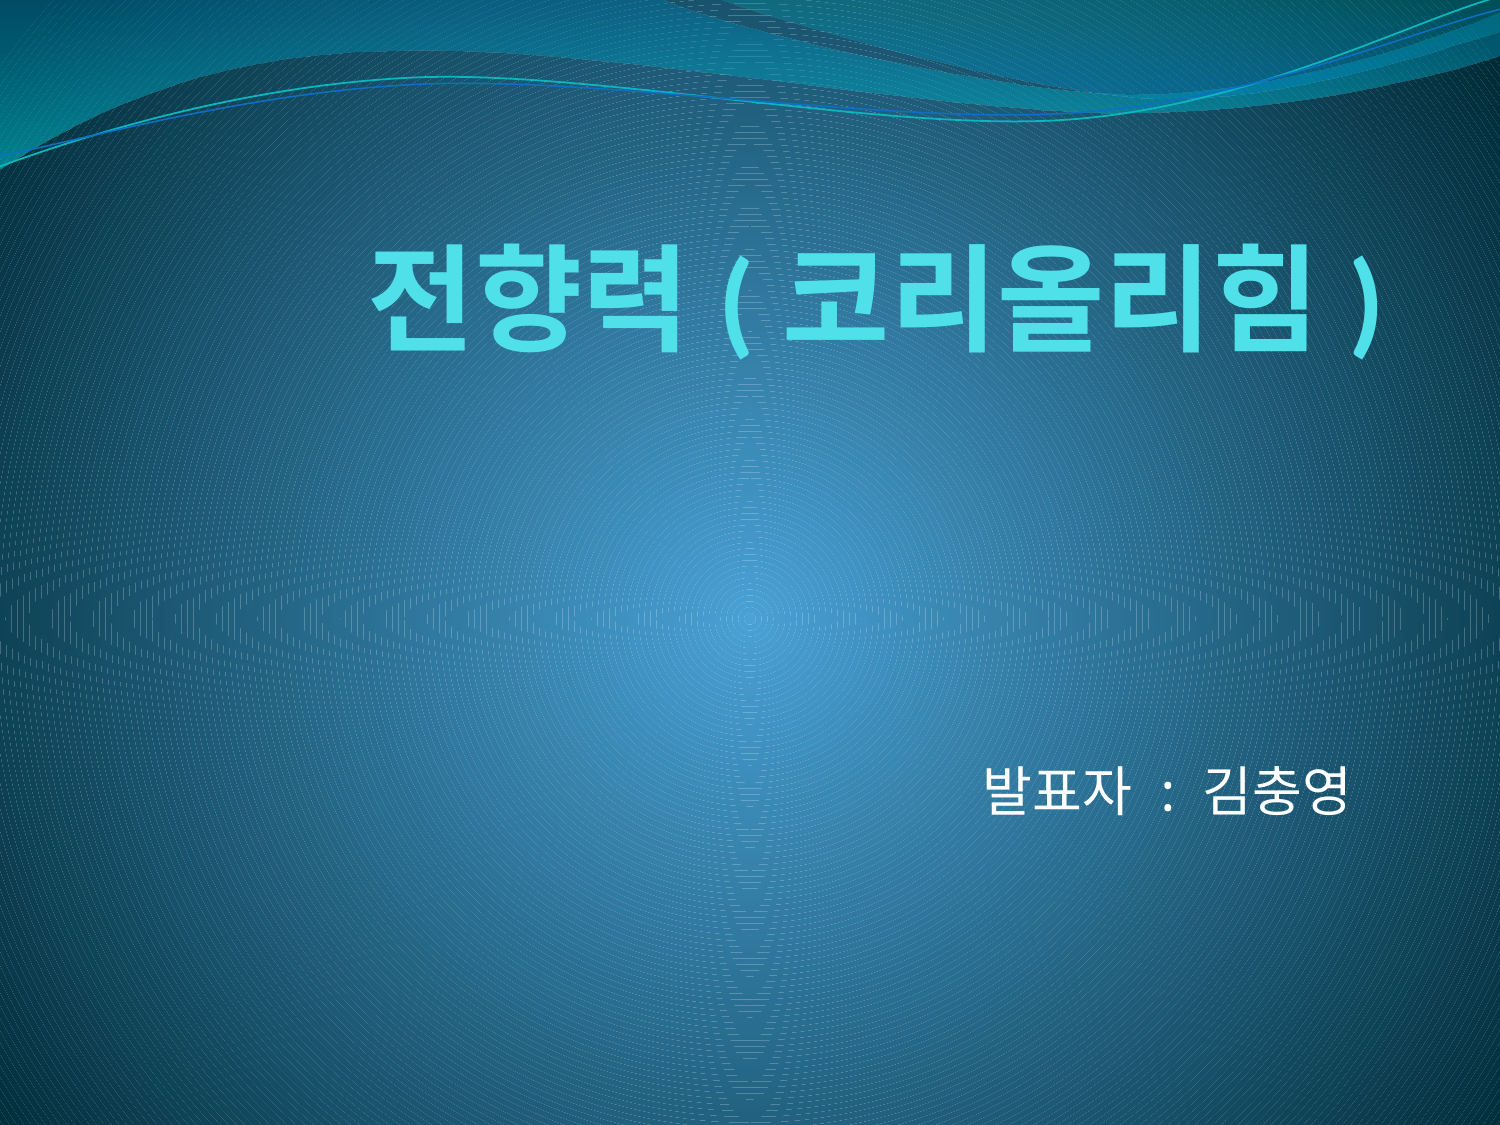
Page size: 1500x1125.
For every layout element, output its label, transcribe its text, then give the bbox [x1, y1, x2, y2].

title 전향력(코리올리힘) [112, 125, 1388, 367]
subtitle 발표자 : 김충영 [75, 750, 1364, 1038]
